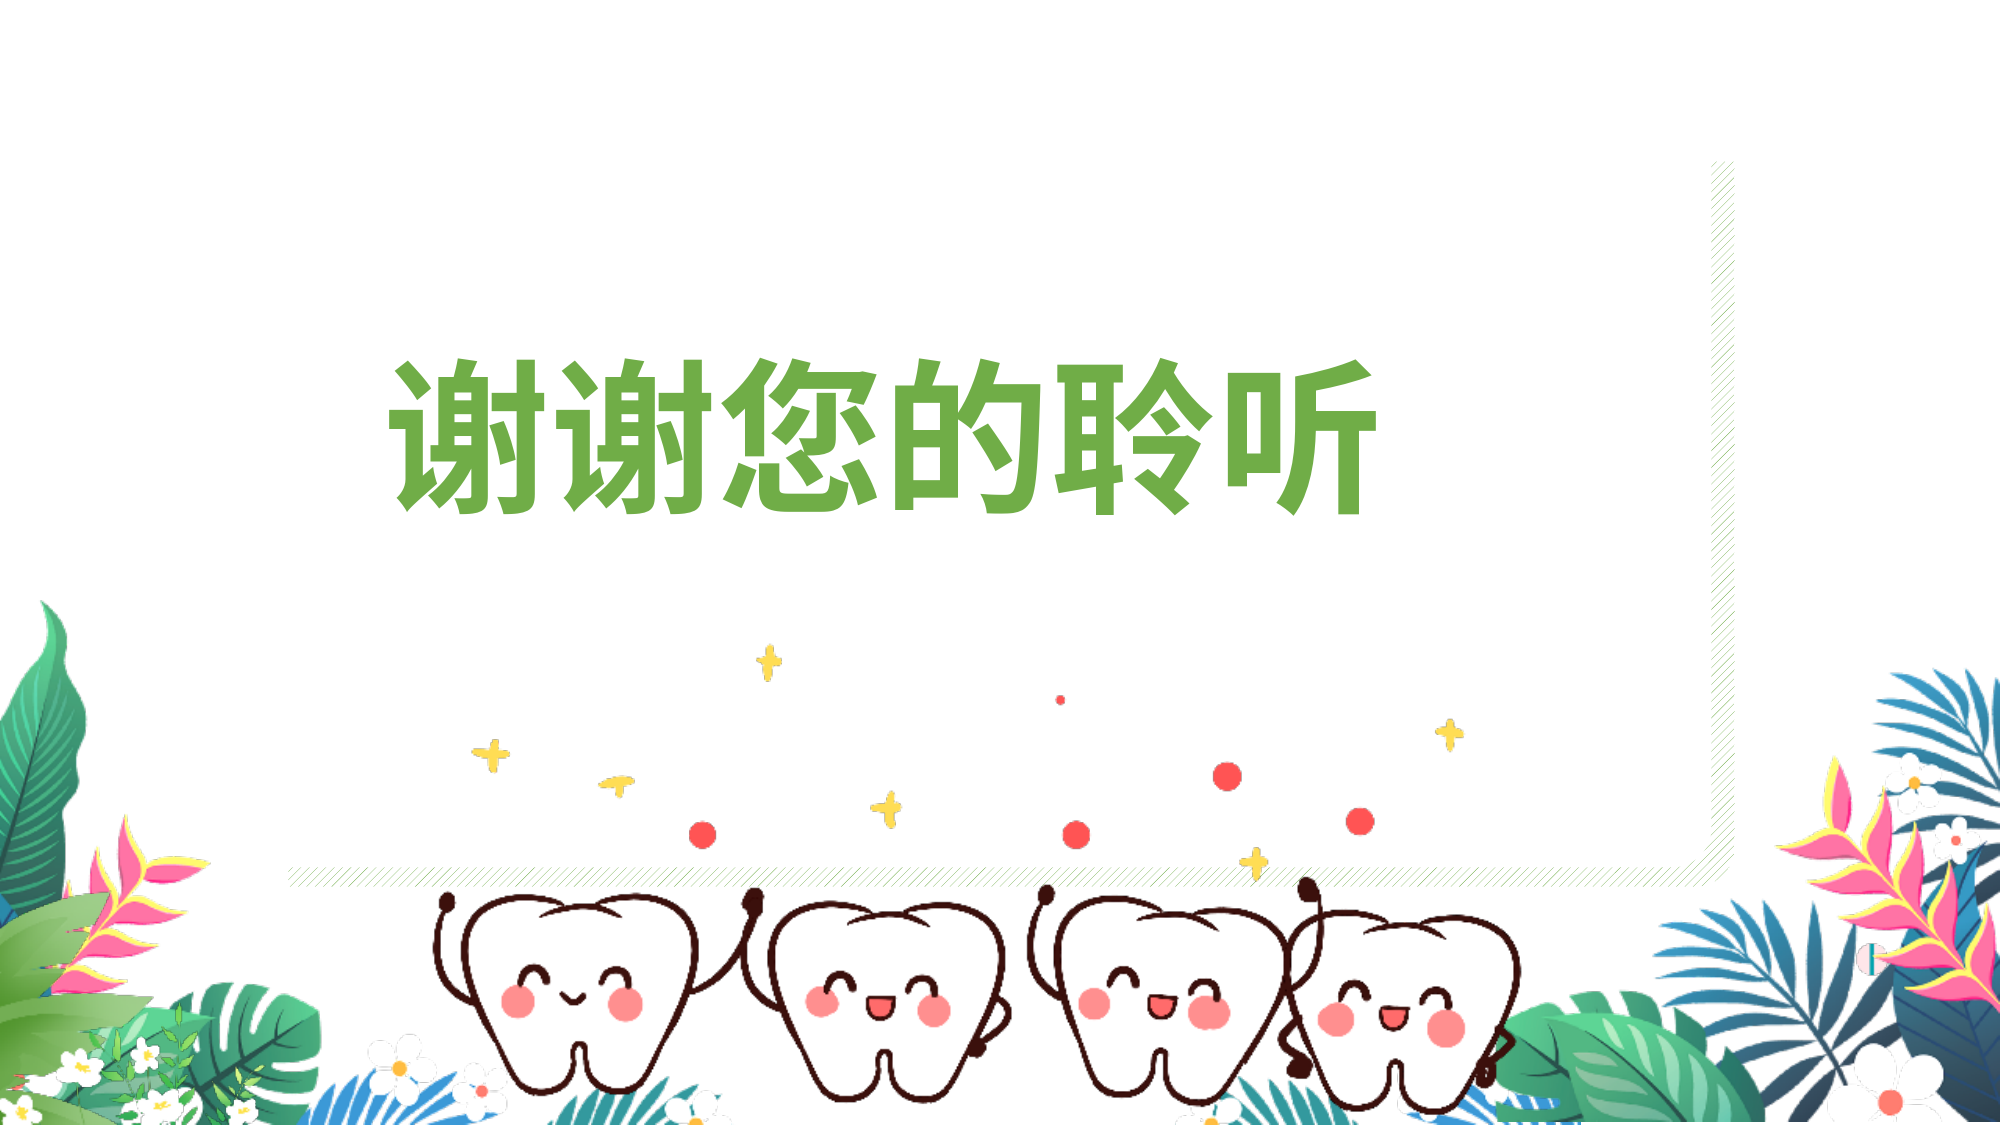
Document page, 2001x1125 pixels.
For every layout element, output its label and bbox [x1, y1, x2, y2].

picture [0, 466, 2000, 1125]
text_box [265, 142, 1735, 651]
